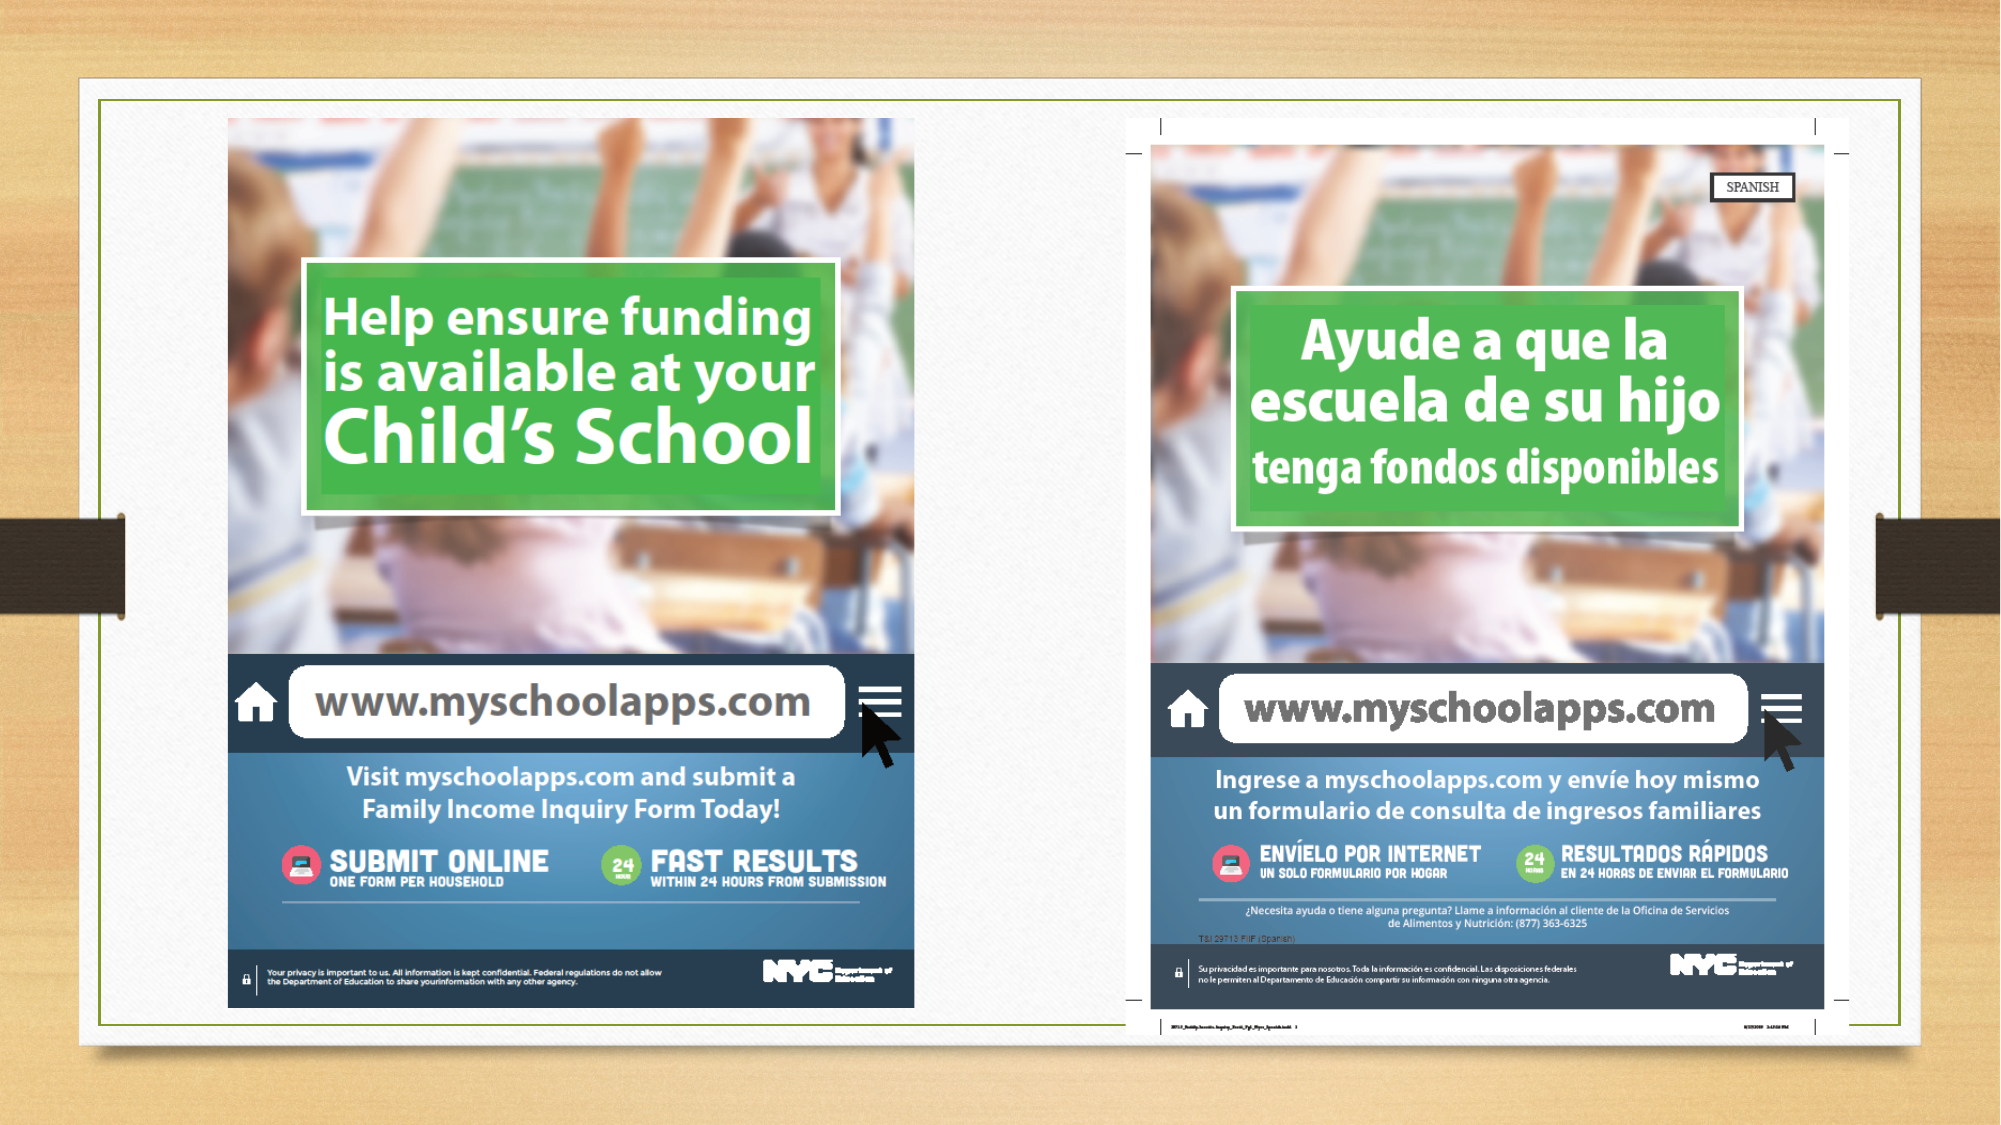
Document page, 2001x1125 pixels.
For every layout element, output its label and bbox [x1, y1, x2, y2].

picture [0, 0, 2001, 1125]
text_box [1125, 118, 1850, 1035]
text_box [227, 118, 915, 1008]
